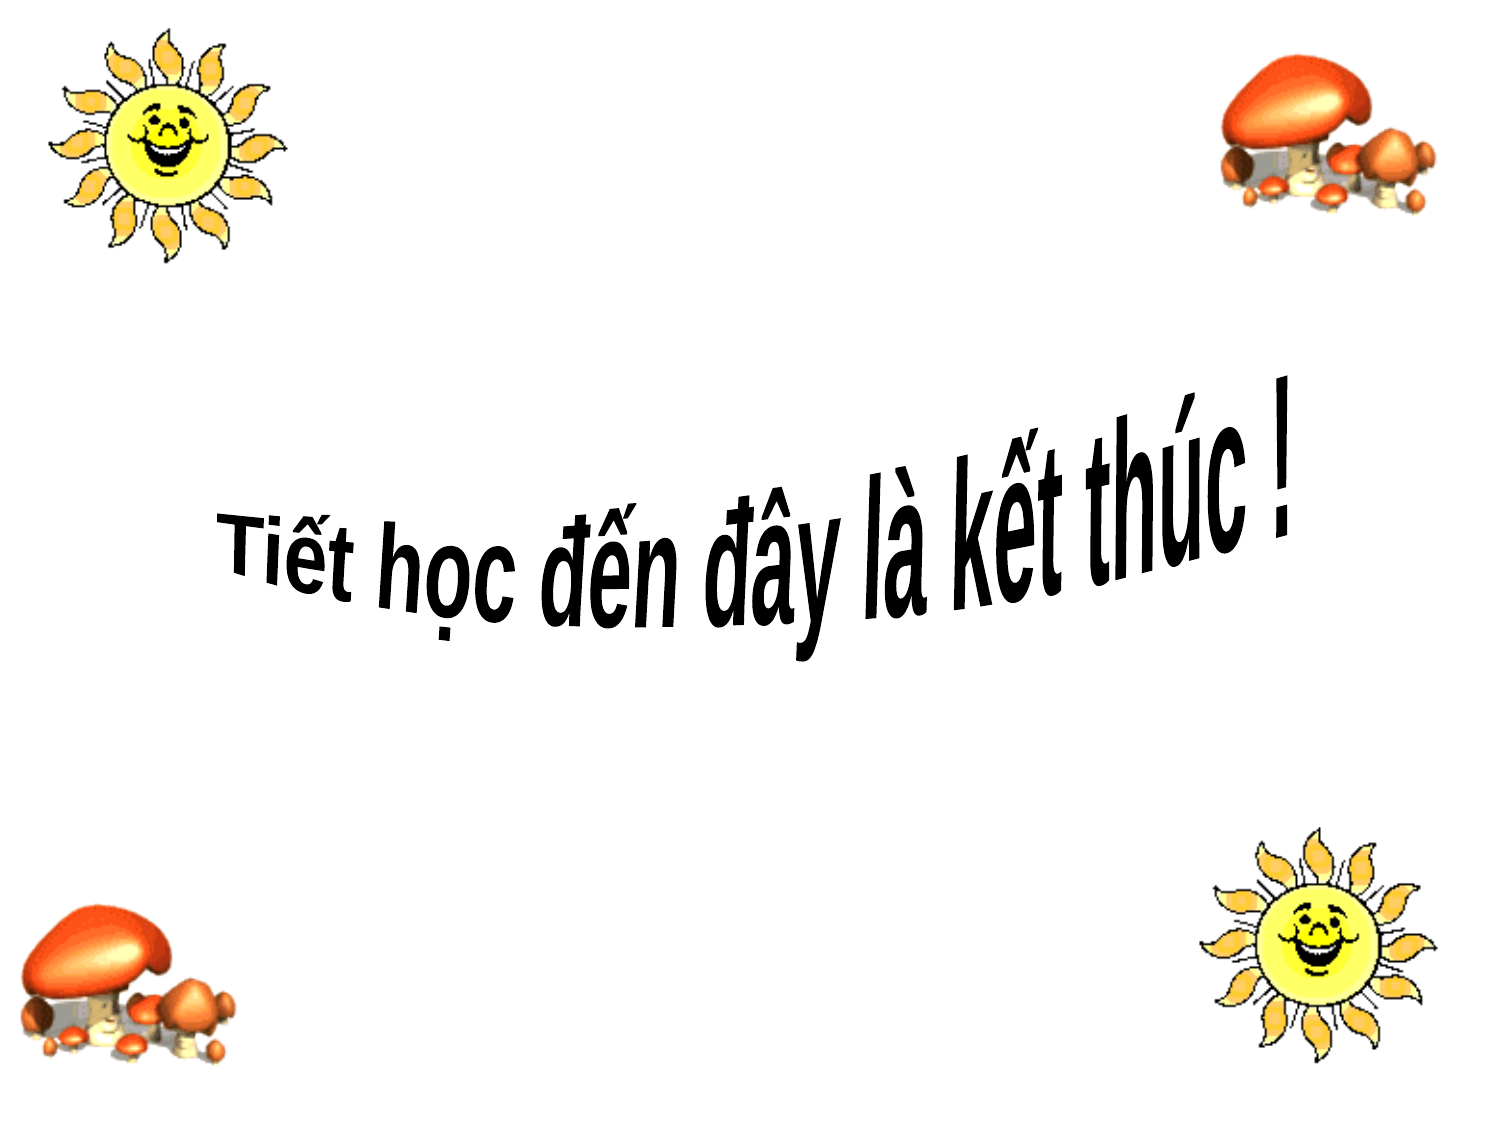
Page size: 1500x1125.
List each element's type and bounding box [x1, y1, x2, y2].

picture [1174, 824, 1463, 1075]
picture [24, 25, 313, 276]
picture [1212, 37, 1443, 222]
picture [12, 887, 243, 1072]
